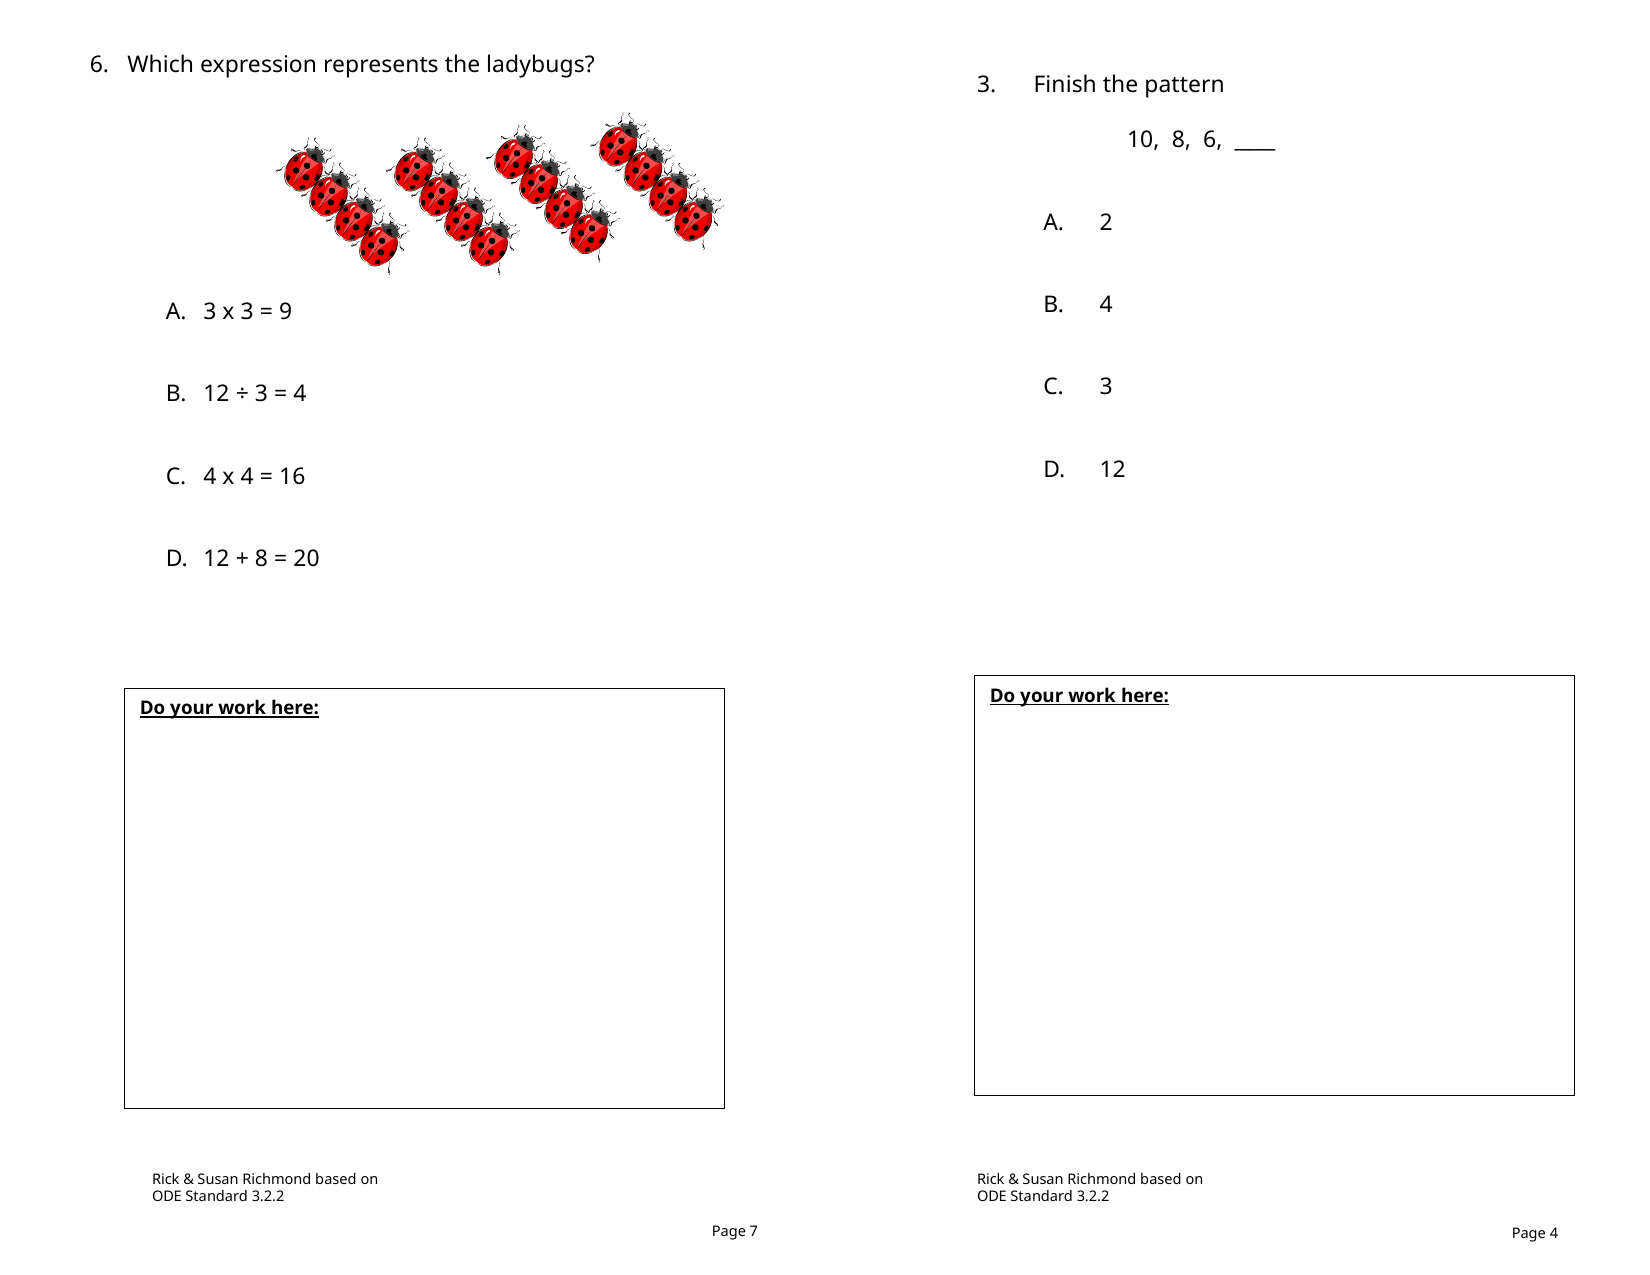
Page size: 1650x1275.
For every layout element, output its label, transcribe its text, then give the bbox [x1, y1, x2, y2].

text_box Page 4 [1449, 1216, 1573, 1258]
text_box Rick & Susan Richmond based on ODE Standard 3.2.2 [137, 1162, 425, 1213]
text_box Do your work here: [974, 675, 1575, 1096]
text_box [384, 137, 521, 276]
text_box Which expression represents the ladybugs? 3 x 3 = 9 12 ÷ 3 = 4 4 x 4 = 16 12 + 8 = 20 [75, 41, 800, 606]
text_box Rick & Susan Richmond based on ODE Standard 3.2.2 [962, 1162, 1250, 1213]
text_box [274, 137, 382, 276]
text_box Page 7 [650, 1214, 773, 1256]
text_box Do your work here: [124, 688, 725, 1109]
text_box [589, 112, 725, 251]
text_box Finish the pattern 10, 8, 6, ____ 2 4 3 12 [962, 62, 1500, 490]
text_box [484, 124, 621, 263]
